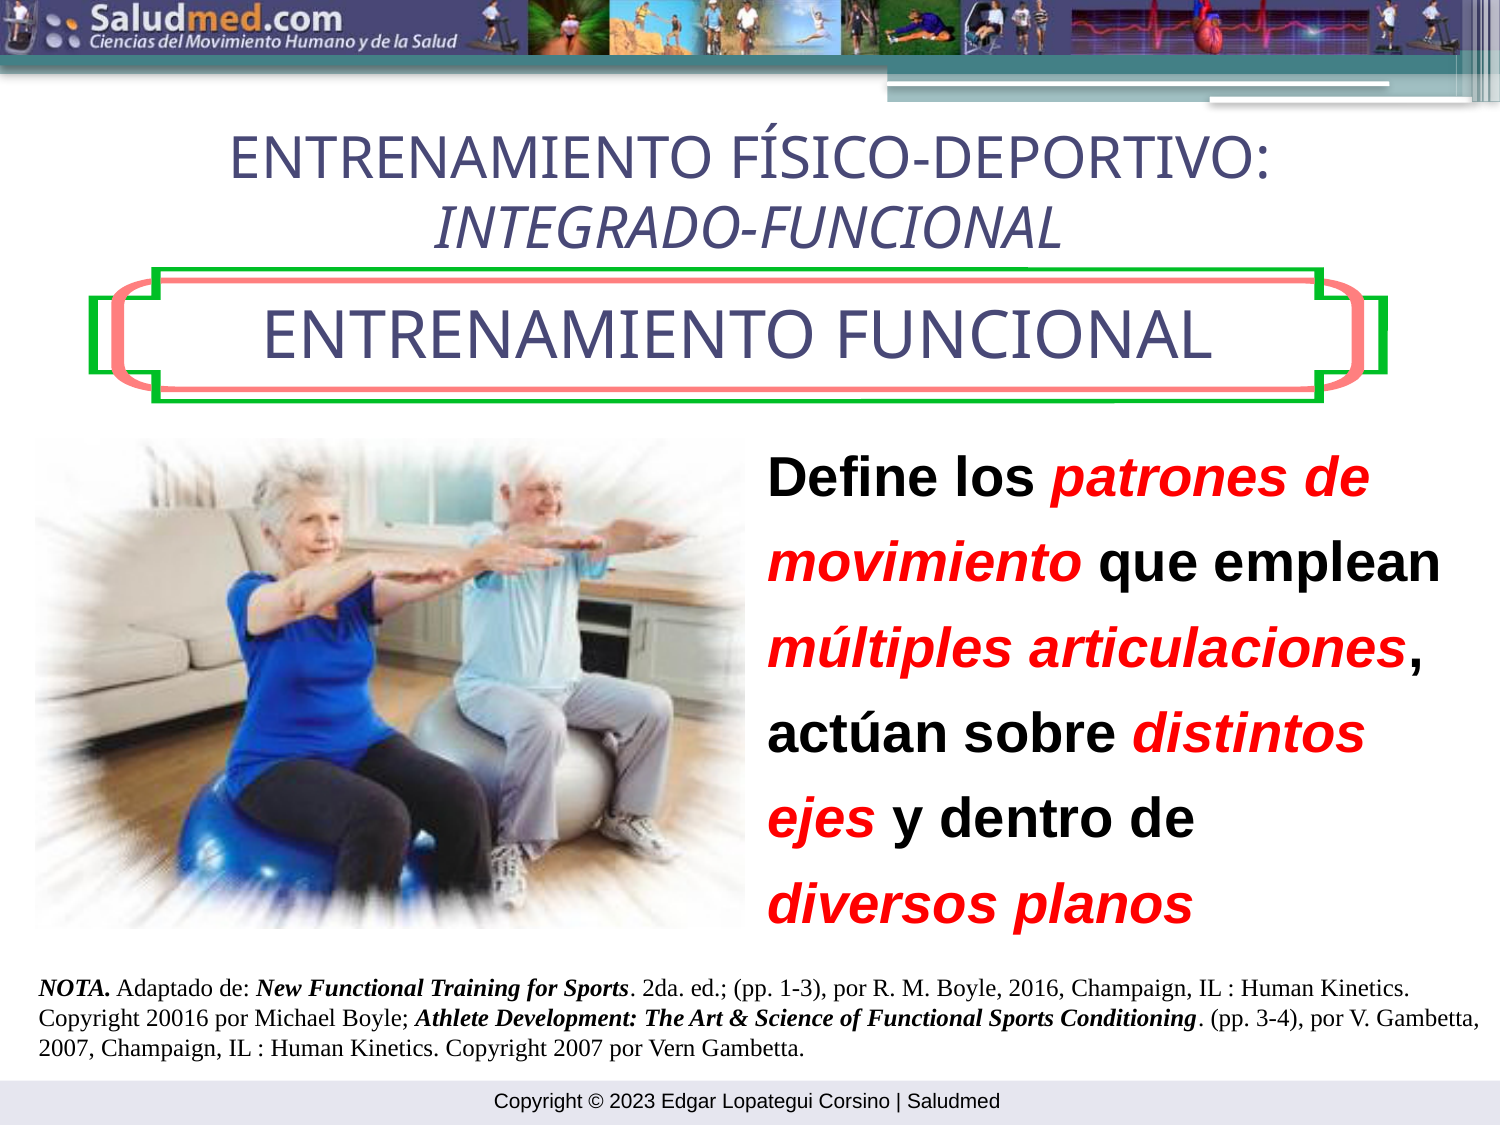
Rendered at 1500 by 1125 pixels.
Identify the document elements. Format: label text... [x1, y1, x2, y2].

text_box NOTA. Adaptado de: New Functional Training for Sports. 2da. ed.; (pp. 1-3), por R. M. Boyle, 2016, Champaign, IL : Human Kinetics. Copyright 20016 por Michael Boyle; Athlete Development: The Art & Science of Functional Sports Conditioning. (pp. 3-4), por V. Gambetta, 2007, Champaign, IL : Human Kinetics. Copyright 2007 por Vern Gambetta. [23, 964, 1500, 1069]
text_box ENTRENAMIENTO FÍSICO-DEPORTIVO: INTEGRADO-FUNCIONAL [64, 113, 1435, 268]
text_box Define los patrones de movimiento que emplean múltiples articulaciones, actúan sobre distintos ejes y dentro de diversos planos [734, 420, 1483, 931]
picture [0, 0, 1460, 55]
picture [88, 266, 1389, 404]
picture [35, 438, 746, 929]
